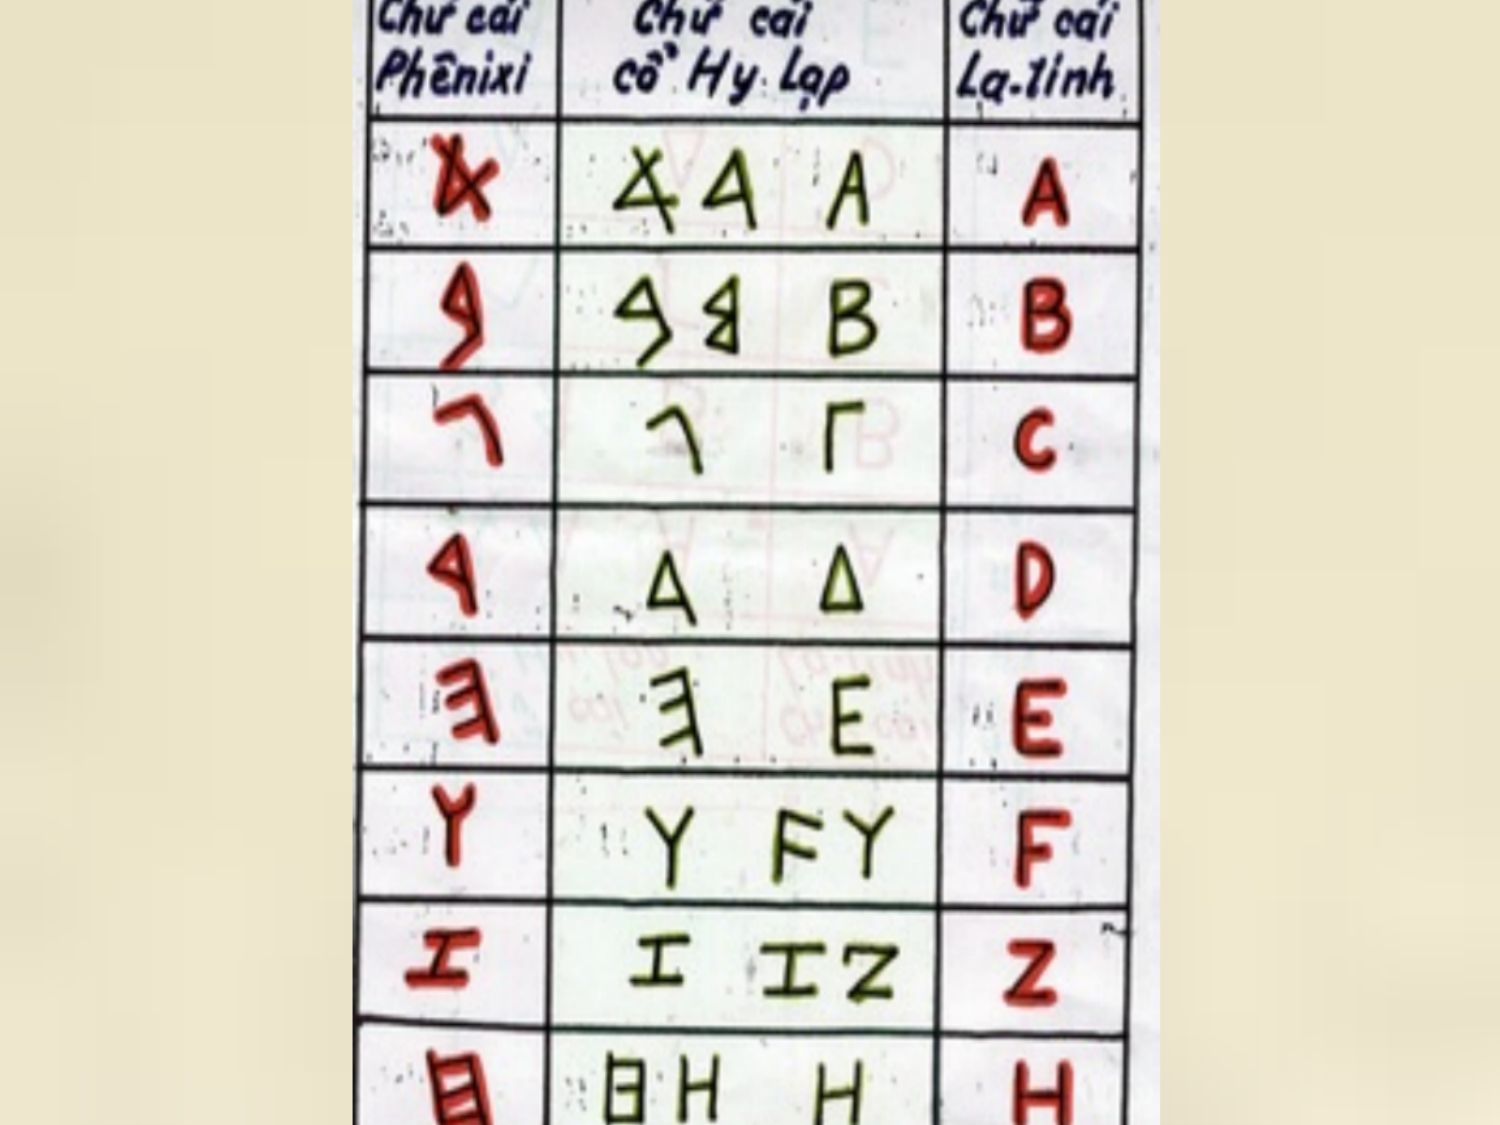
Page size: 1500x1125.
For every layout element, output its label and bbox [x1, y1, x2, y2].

list [0, 0, 1500, 1125]
